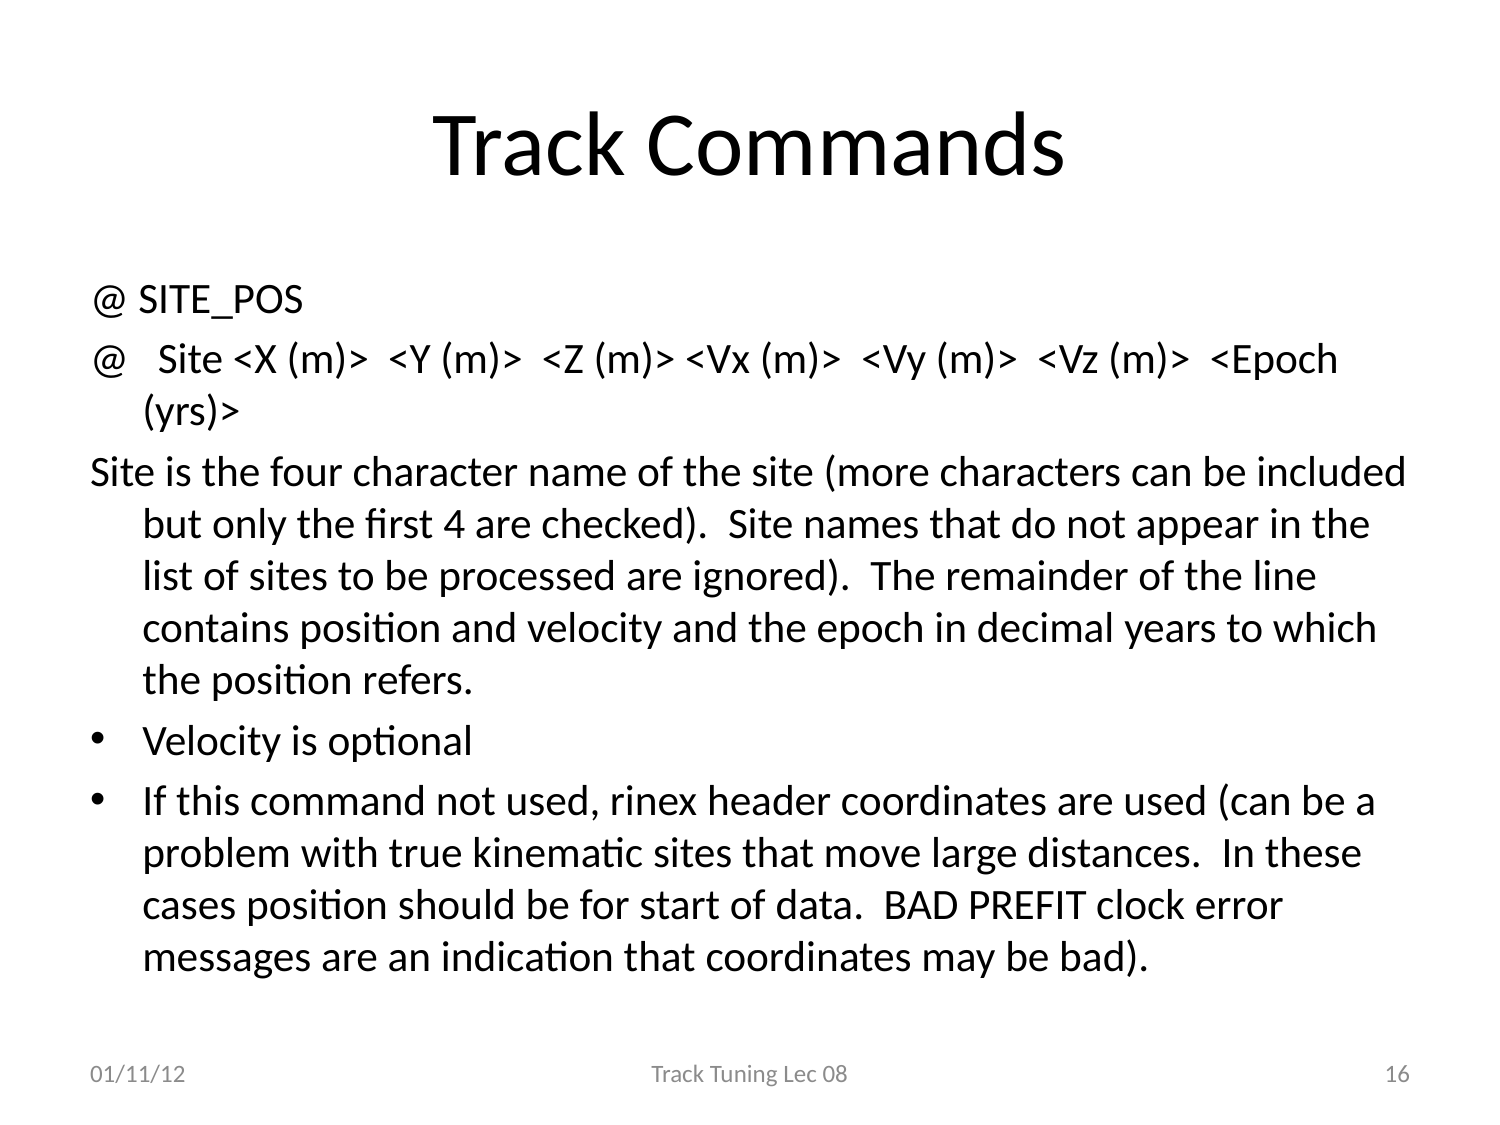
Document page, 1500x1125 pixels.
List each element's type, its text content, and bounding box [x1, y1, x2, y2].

slide_number 16 [1074, 1042, 1425, 1103]
footer Track Tuning Lec 08 [512, 1042, 988, 1103]
title Track Commands [75, 45, 1425, 233]
list @ SITE_POS @ Site <X (m)> <Y (m)> <Z (m)> <Vx (m)> <Vy (m)> <Vz (m)> <Epoch (yrs)> Site is the four character name of the site (more characters can be included but only the first 4 are checked). Site names that do not appear in the list of sites to be processed are ignored). The remainder of the line contains position and velocity and the epoch in decimal years to which the position refers. Velocity is optional If this command not used, rinex header coordinates are used (can be a problem with true kinematic sites that move large distances. In these cases position should be for start of data. BAD PREFIT clock error messages are an indication that coordinates may be bad). [75, 262, 1425, 1005]
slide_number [75, 1042, 425, 1103]
